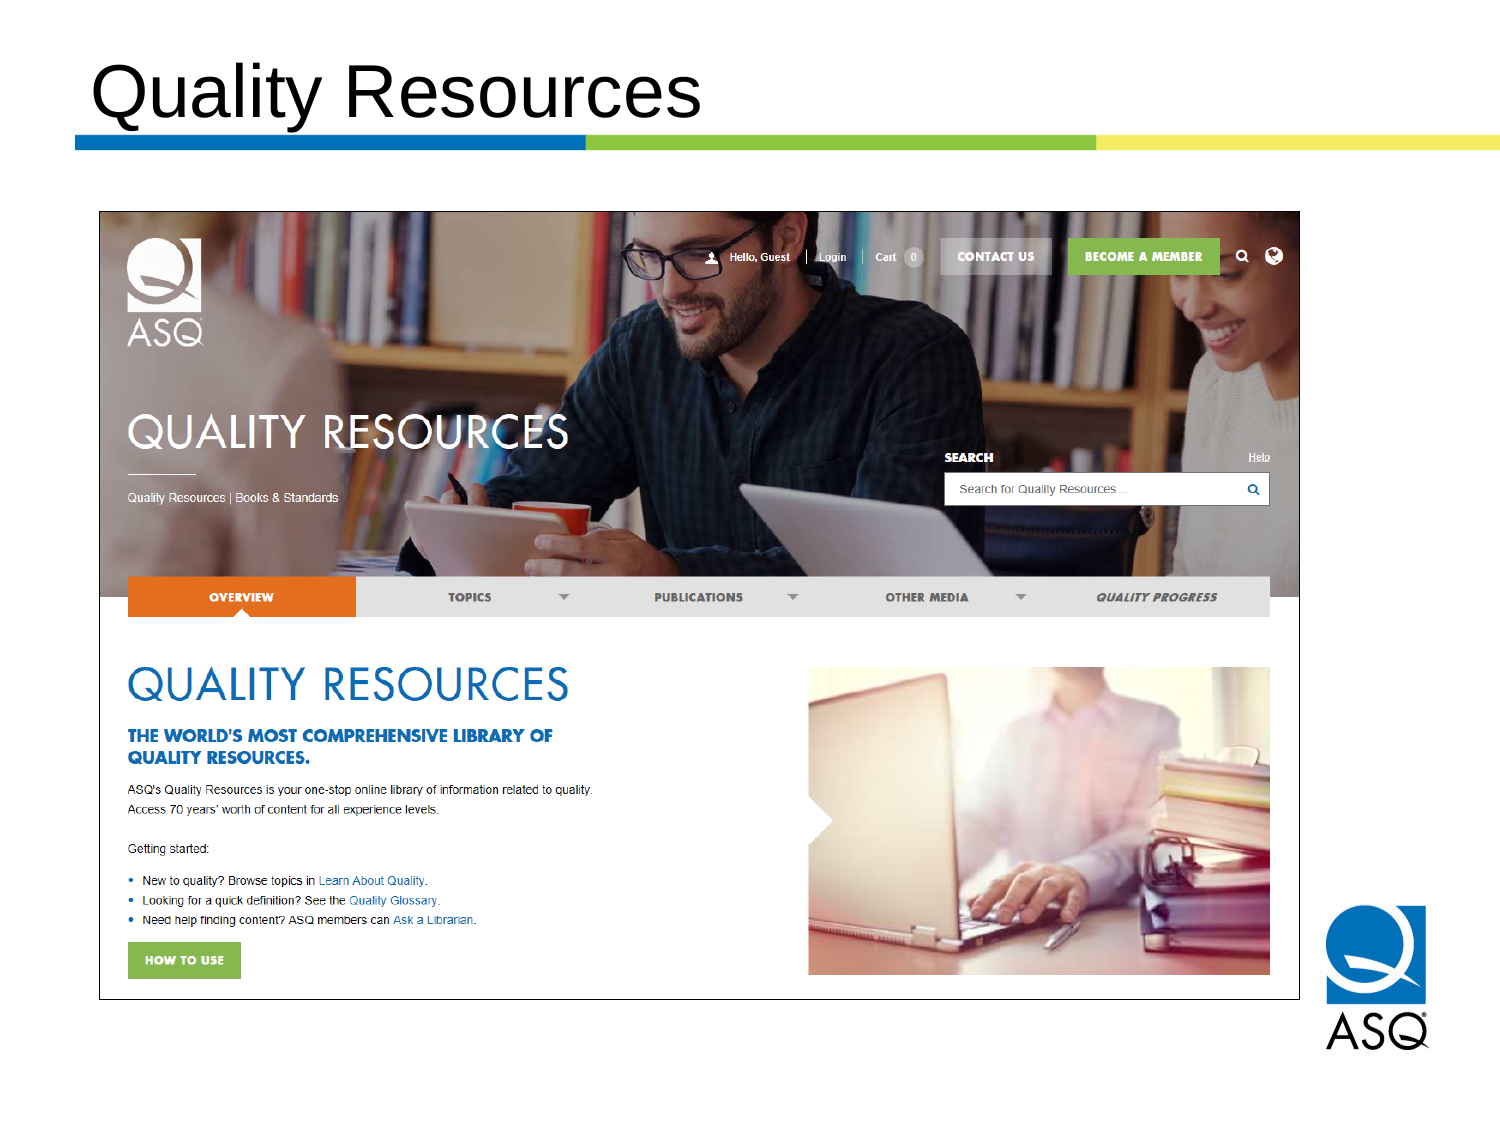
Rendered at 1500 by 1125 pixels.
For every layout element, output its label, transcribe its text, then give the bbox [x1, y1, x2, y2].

title Quality Resources [75, 37, 1425, 138]
picture [0, 0, 1500, 1125]
